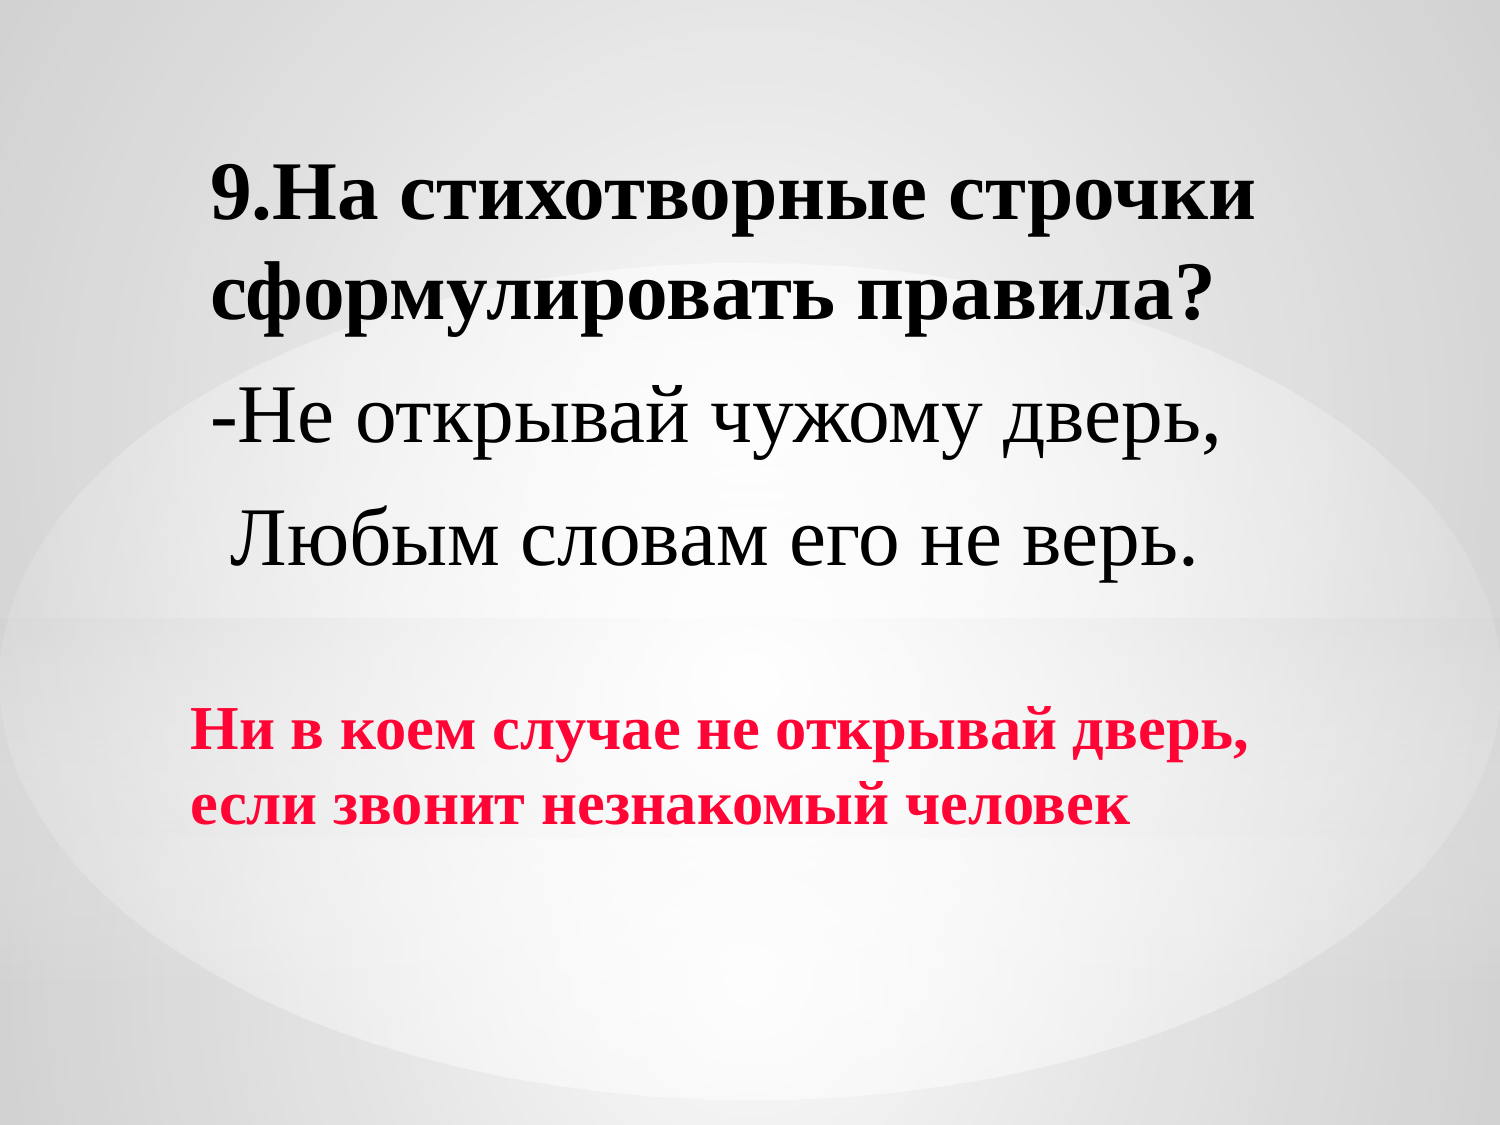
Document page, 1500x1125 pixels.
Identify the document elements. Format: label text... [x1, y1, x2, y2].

list 9.На стихотворные строчки сформулировать правила? -Не открывай чужому дверь, Любым словам его не верь. [187, 128, 1329, 373]
title Ни в коем случае не открывай дверь, если звонит незнакомый человек [175, 679, 1336, 997]
